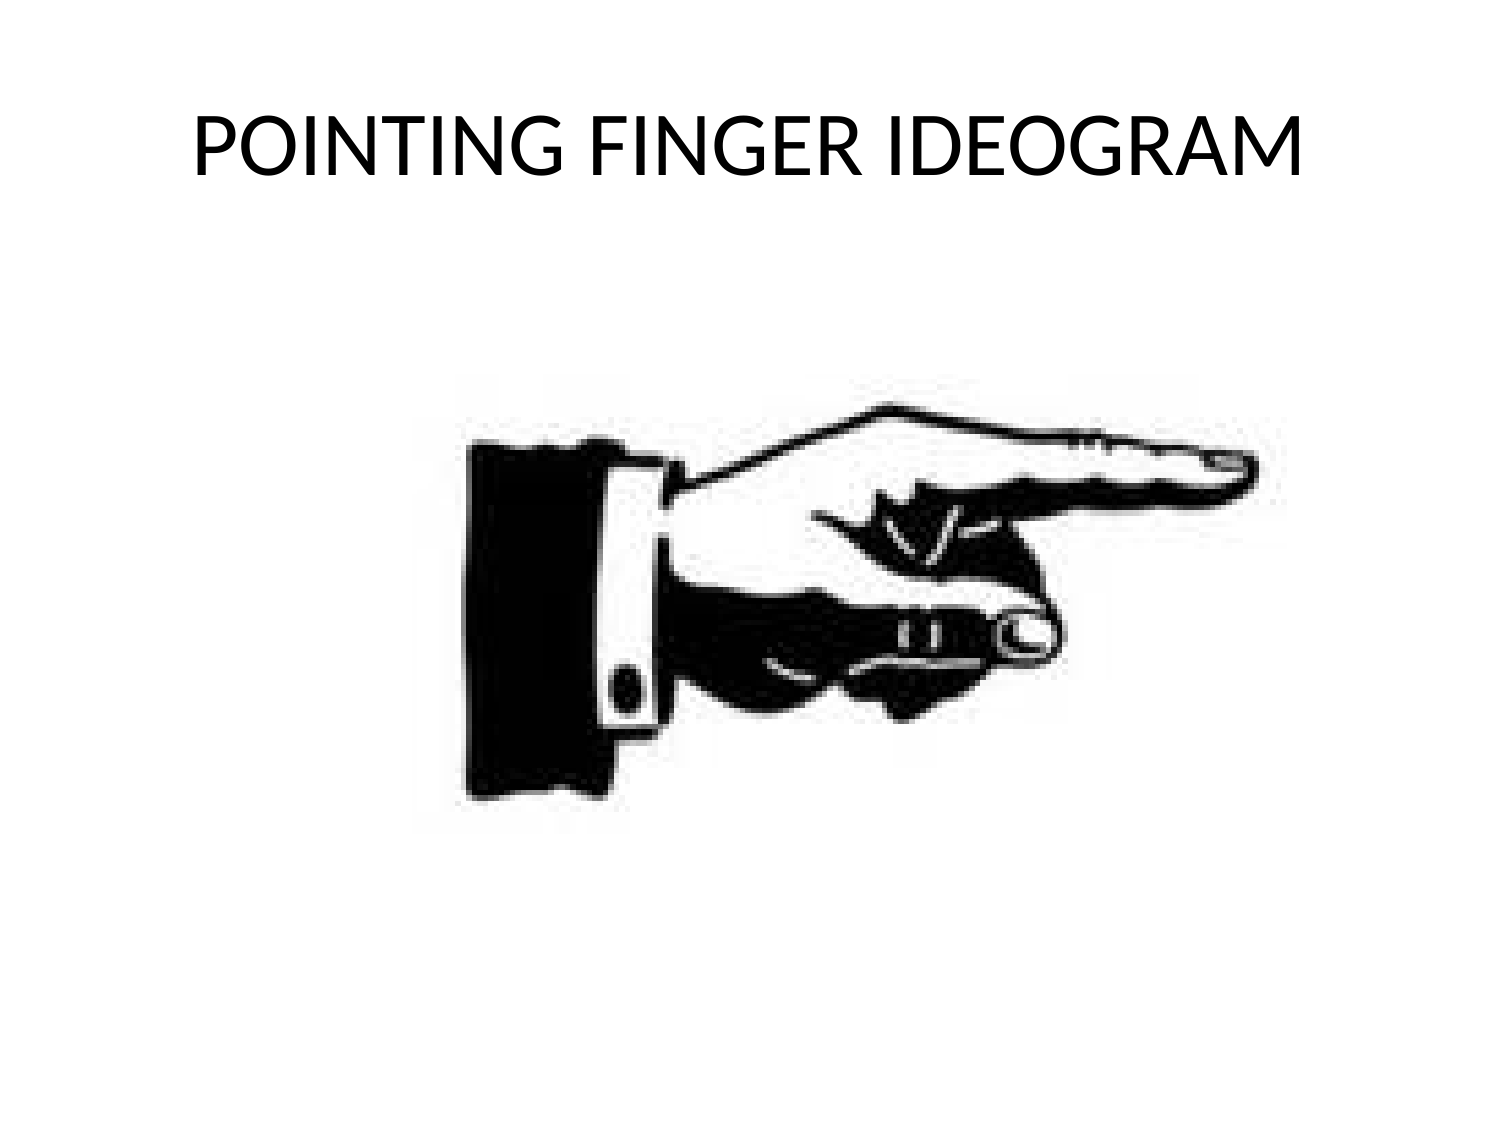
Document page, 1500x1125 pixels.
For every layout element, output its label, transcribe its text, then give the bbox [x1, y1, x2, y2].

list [412, 374, 1287, 834]
title POINTING FINGER IDEOGRAM [75, 45, 1425, 233]
